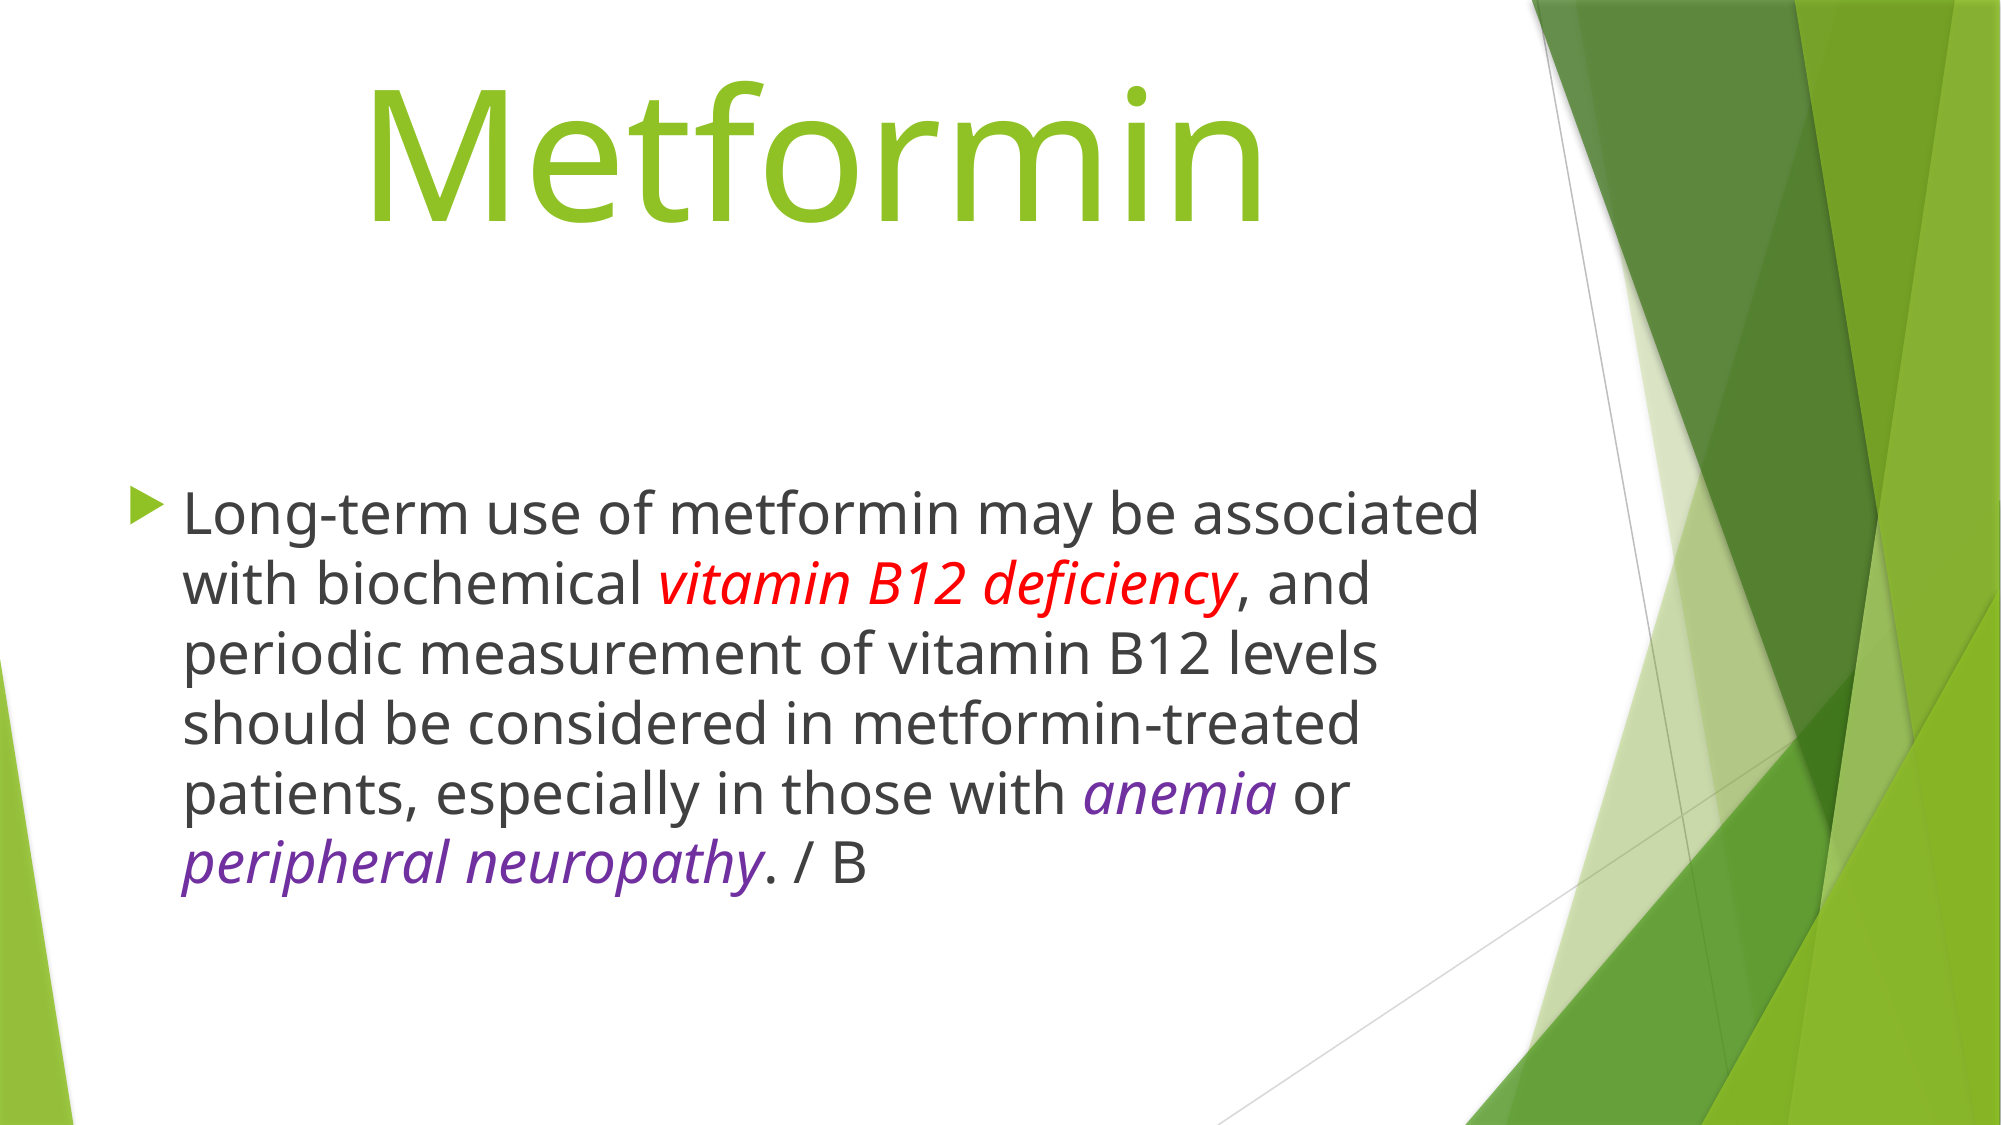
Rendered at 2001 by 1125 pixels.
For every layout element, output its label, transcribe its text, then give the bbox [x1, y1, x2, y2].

list Long-term use of metformin may be associated with biochemical vitamin B12 deficiency, and periodic measurement of vitamin B12 levels should be considered in metformin-treated patients, especially in those with anemia or peripheral neuropathy. / B [111, 469, 1522, 992]
title Metformin [111, 30, 1522, 247]
